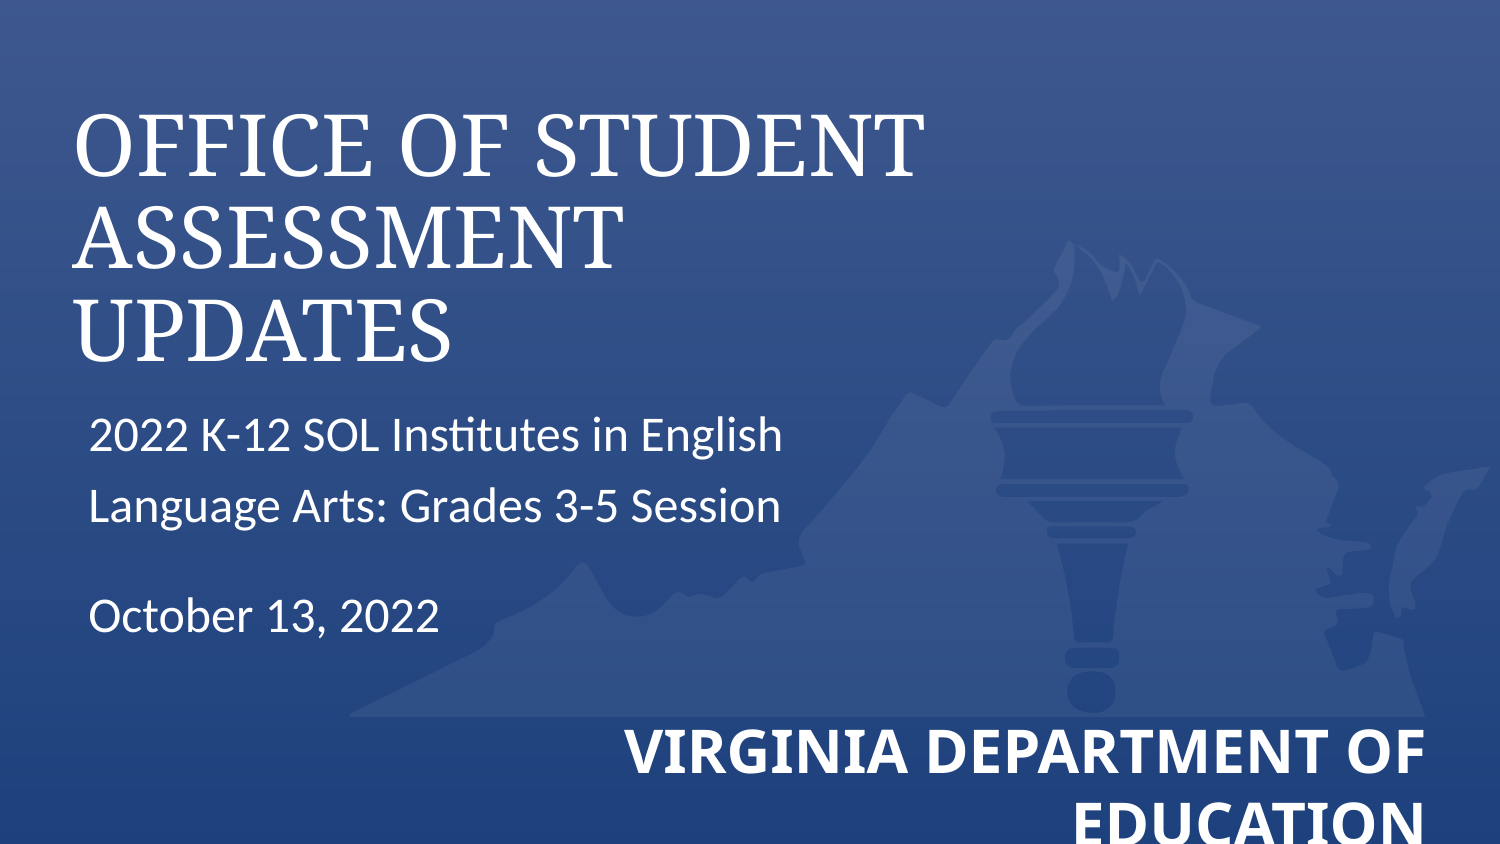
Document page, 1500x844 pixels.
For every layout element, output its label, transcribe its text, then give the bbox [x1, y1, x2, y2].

subtitle 2022 K-12 SOL Institutes in English Language Arts: Grades 3-5 Session October 13, 2022 [61, 402, 807, 692]
title Office of Student Assessment Updates [61, 95, 980, 386]
